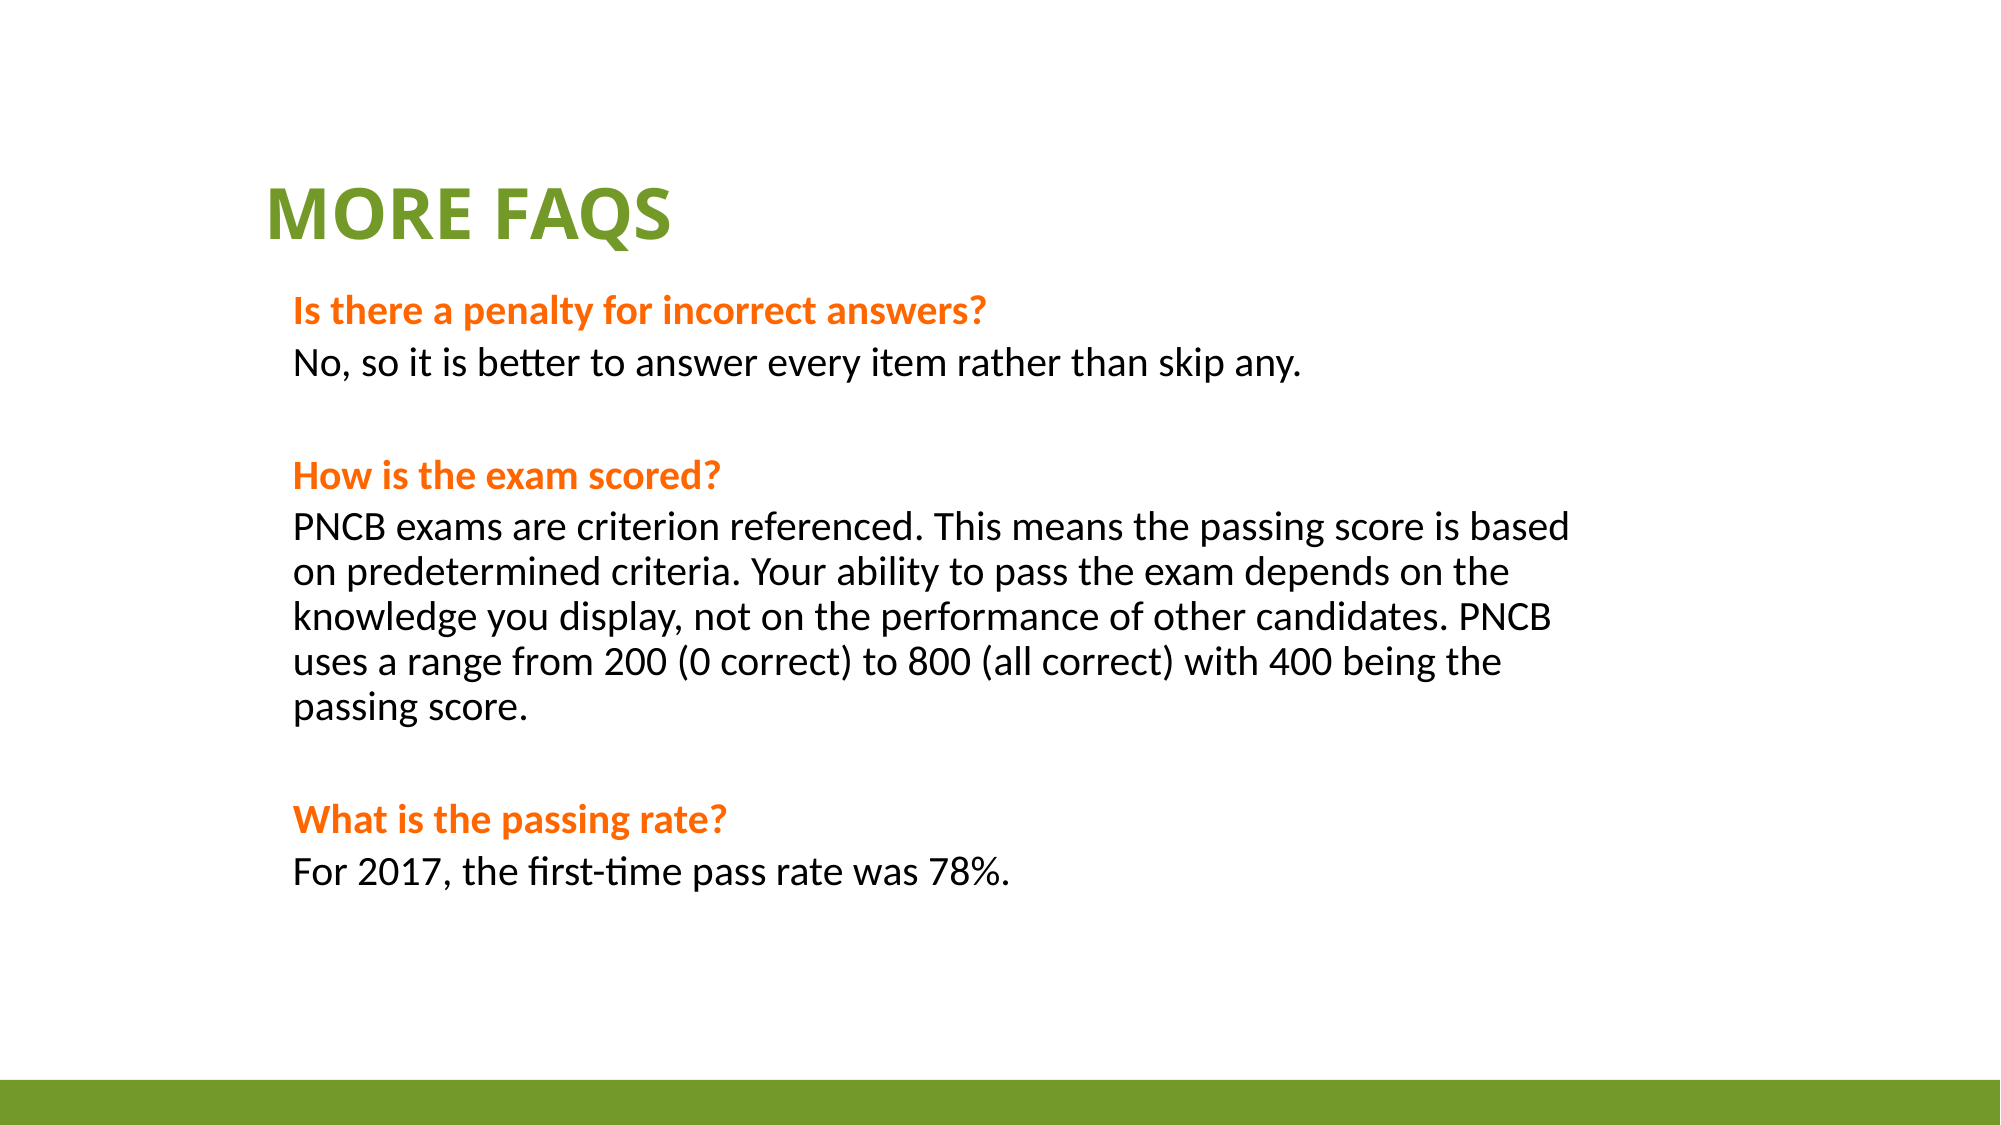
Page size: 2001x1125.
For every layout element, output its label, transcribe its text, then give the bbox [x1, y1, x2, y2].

list Is there a penalty for incorrect answers? No, so it is better to answer every item rather than skip any. How is the exam scored? PNCB exams are criterion referenced. This means the passing score is based on predetermined criteria. Your ability to pass the exam depends on the knowledge you display, not on the performance of other candidates. PNCB uses a range from 200 (0 correct) to 800 (all correct) with 400 being the passing score. What is the passing rate? For 2017, the first-time pass rate was 78%. [249, 281, 1615, 1013]
title More FAQs [249, 75, 1750, 263]
